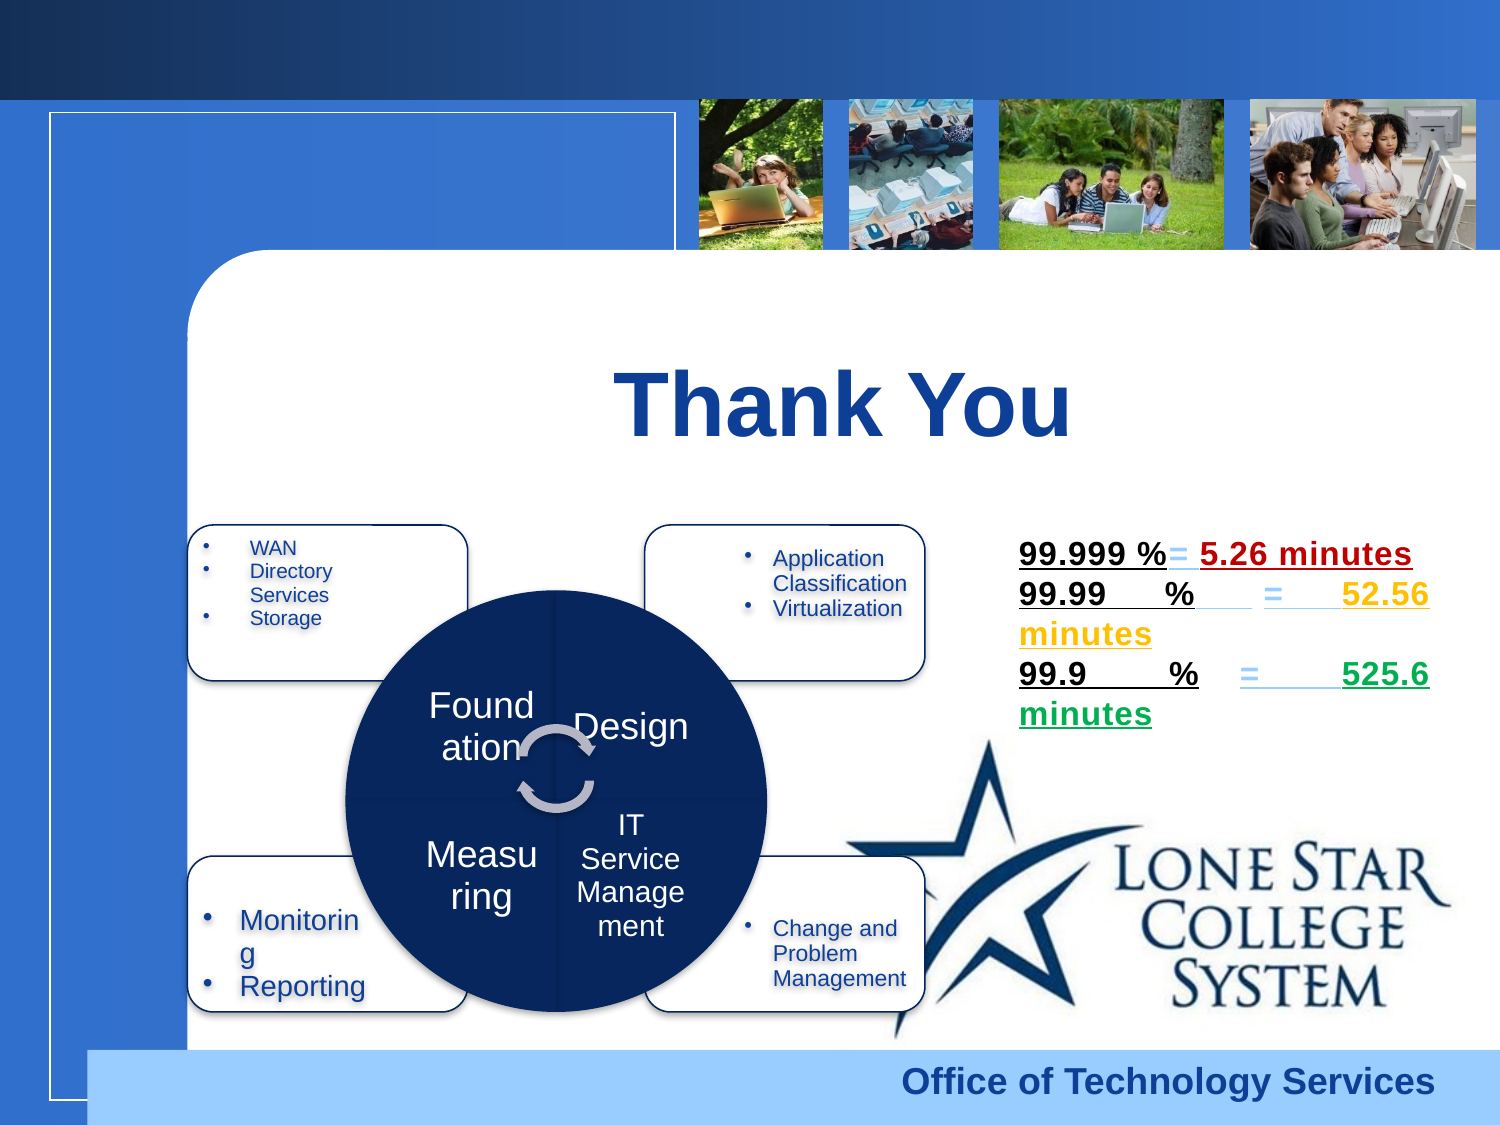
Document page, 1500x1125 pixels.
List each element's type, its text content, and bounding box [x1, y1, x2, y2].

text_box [187, 524, 926, 1013]
picture [699, 99, 823, 250]
picture [1250, 99, 1476, 250]
picture [837, 731, 1483, 1049]
title Thank You [187, 337, 1500, 475]
picture [999, 99, 1224, 250]
text_box 99.999 % = 5.26 minutes 99.99 % = 52.56 minutes 99.9 % = 525.6 minutes [1003, 524, 1446, 660]
picture [849, 99, 973, 250]
